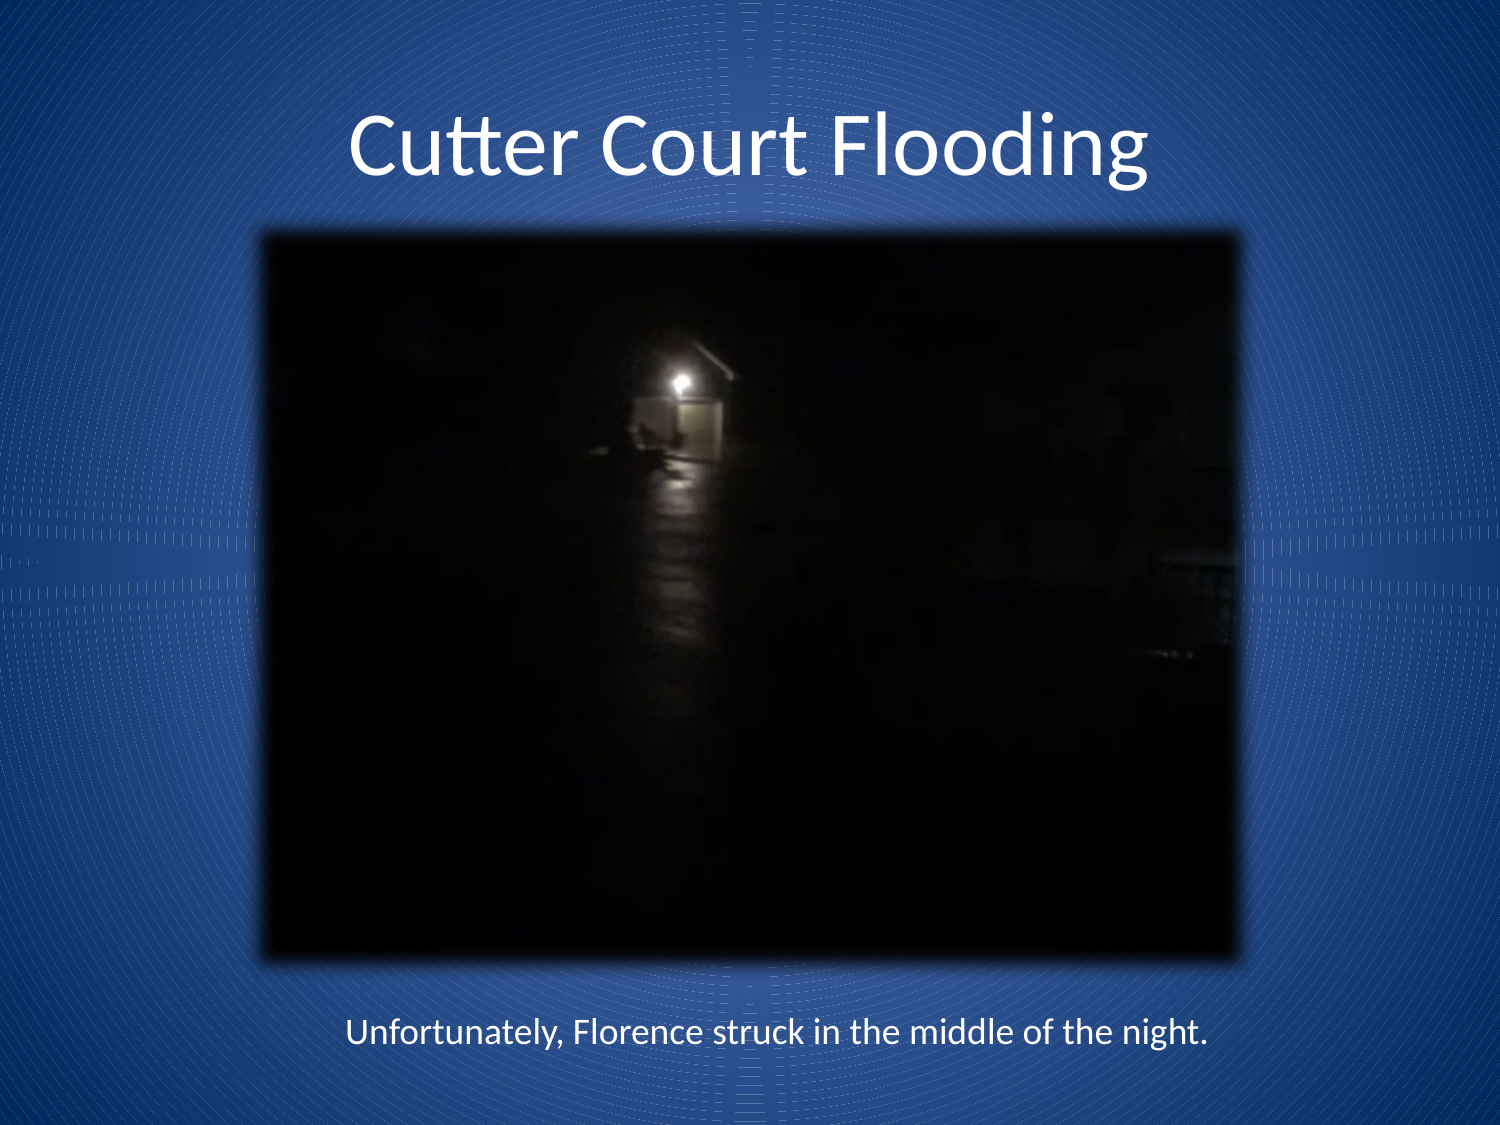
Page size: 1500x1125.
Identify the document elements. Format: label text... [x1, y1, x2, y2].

text_box Unfortunately, Florence struck in the middle of the night. [330, 999, 1225, 1060]
picture [241, 212, 1259, 982]
title Cutter Court Flooding [75, 45, 1425, 233]
